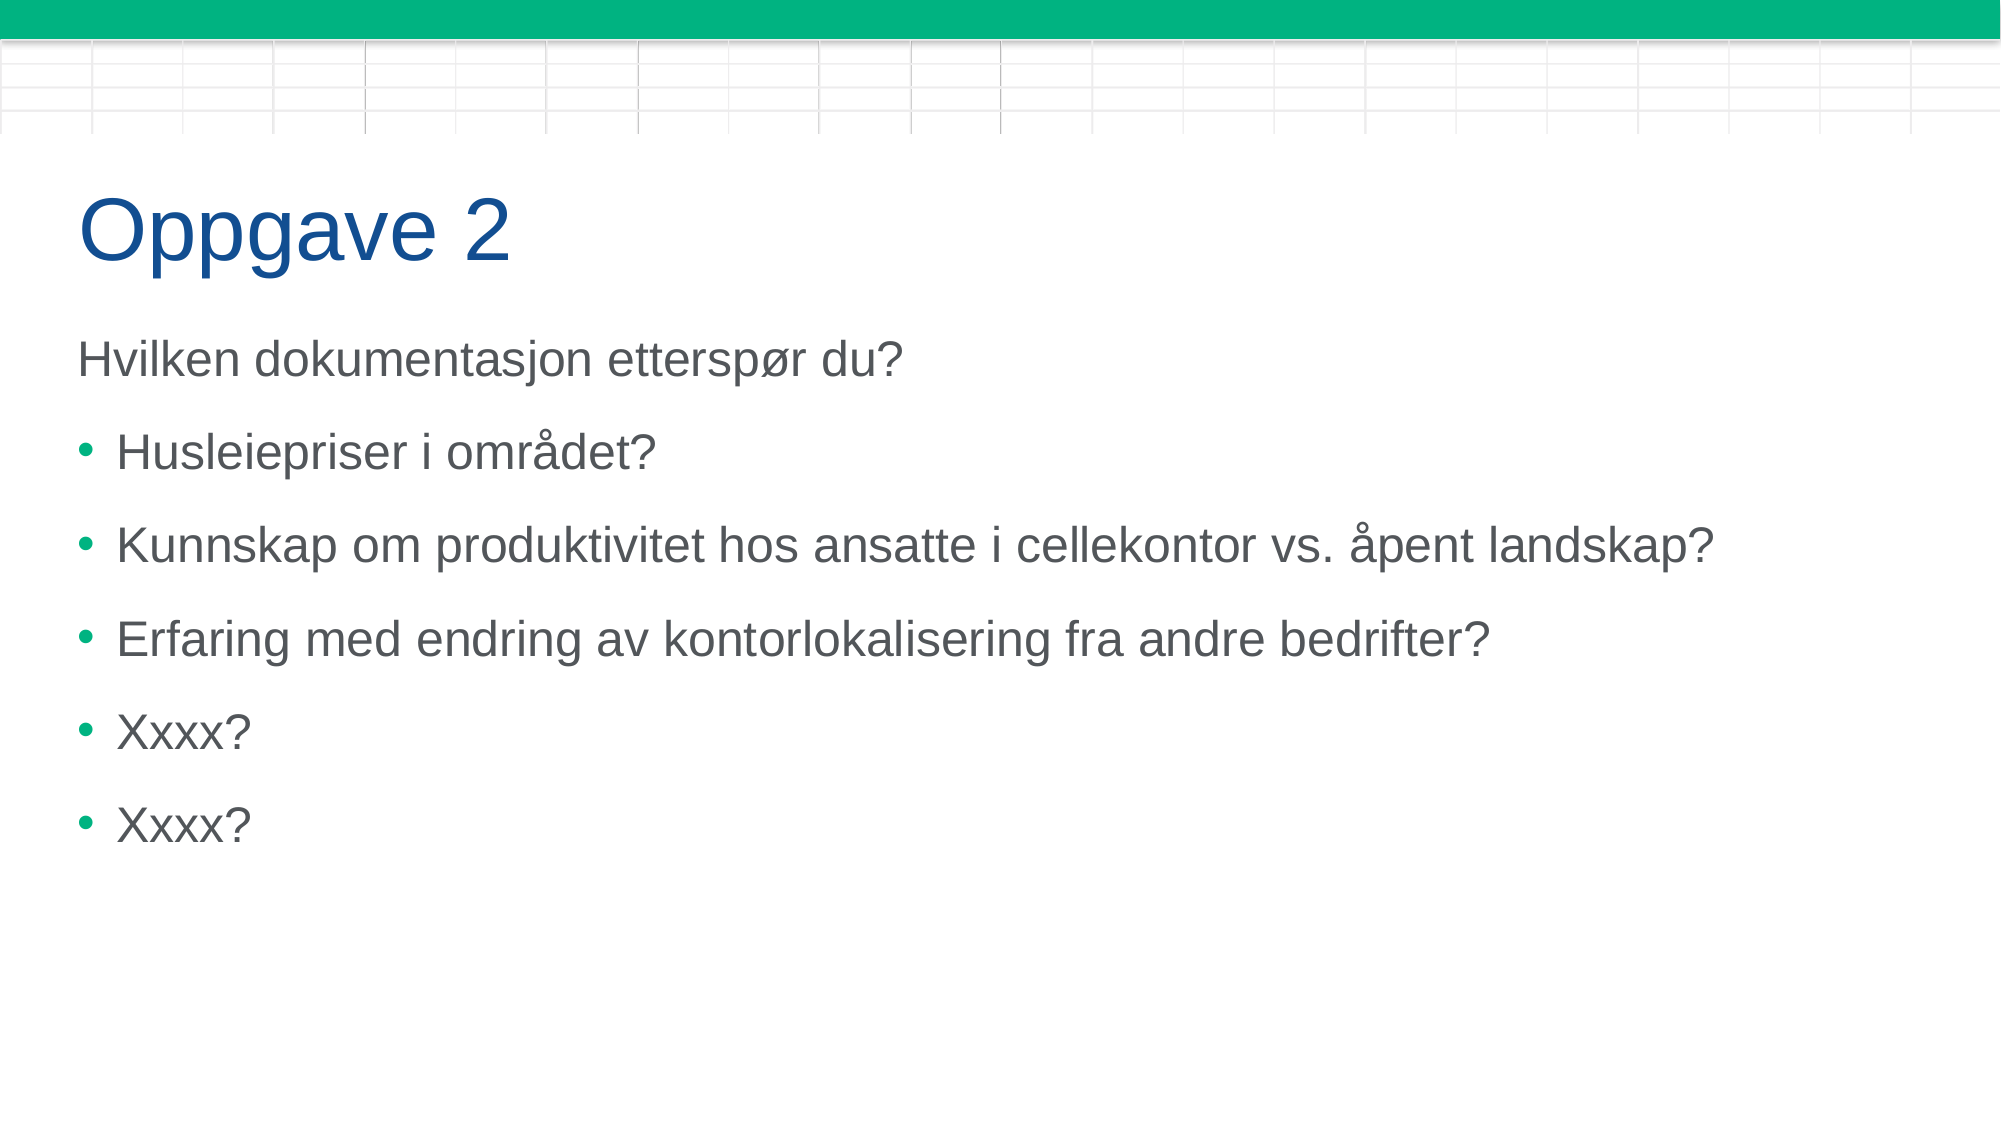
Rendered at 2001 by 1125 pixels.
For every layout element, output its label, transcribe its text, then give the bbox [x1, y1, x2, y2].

title Oppgave 2 [63, 70, 1913, 286]
list Hvilken dokumentasjon etterspør du? Husleiepriser i området? Kunnskap om produktivitet hos ansatte i cellekontor vs. åpent landskap? Erfaring med endring av kontorlokalisering fra andre bedrifter? Xxxx? Xxxx? [62, 318, 1913, 1036]
